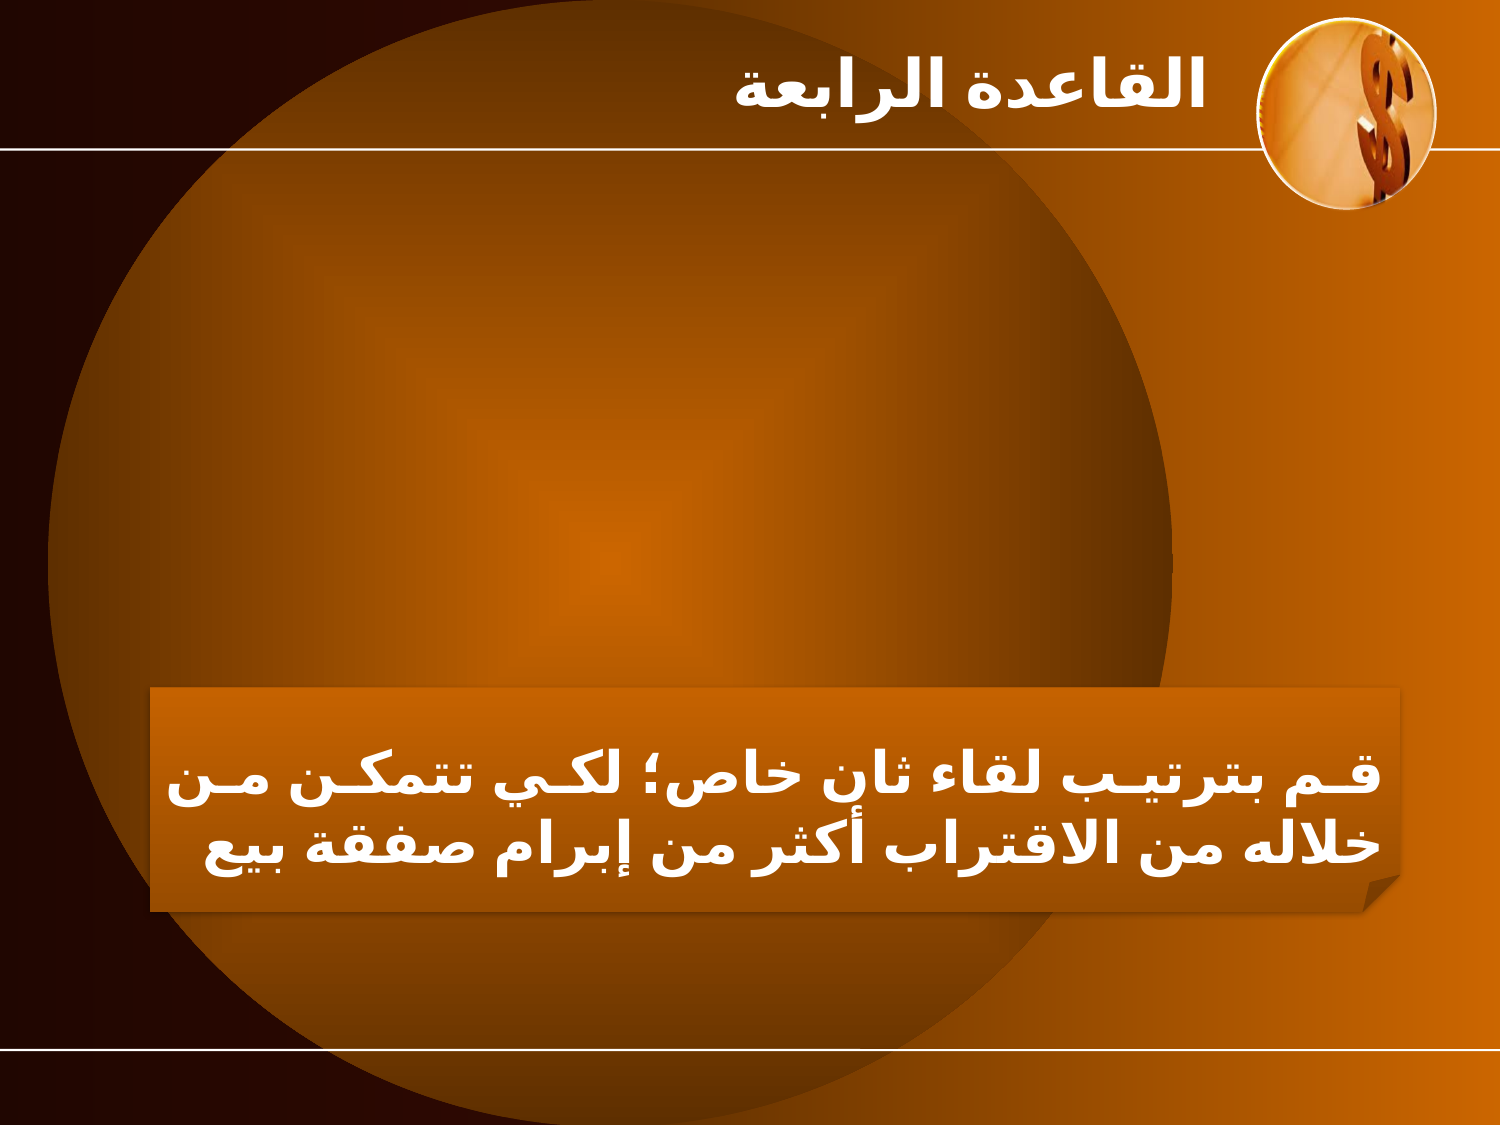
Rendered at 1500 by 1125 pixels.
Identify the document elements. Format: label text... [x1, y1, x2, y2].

title القاعدة الرابعة [50, 12, 1225, 150]
text_box قم بترتيب لقاء ثان خاص؛ لكي تتمكن من خلاله من الاقتراب أكثر من إبرام صفقة بيع [149, 687, 1400, 913]
picture [1257, 17, 1438, 213]
